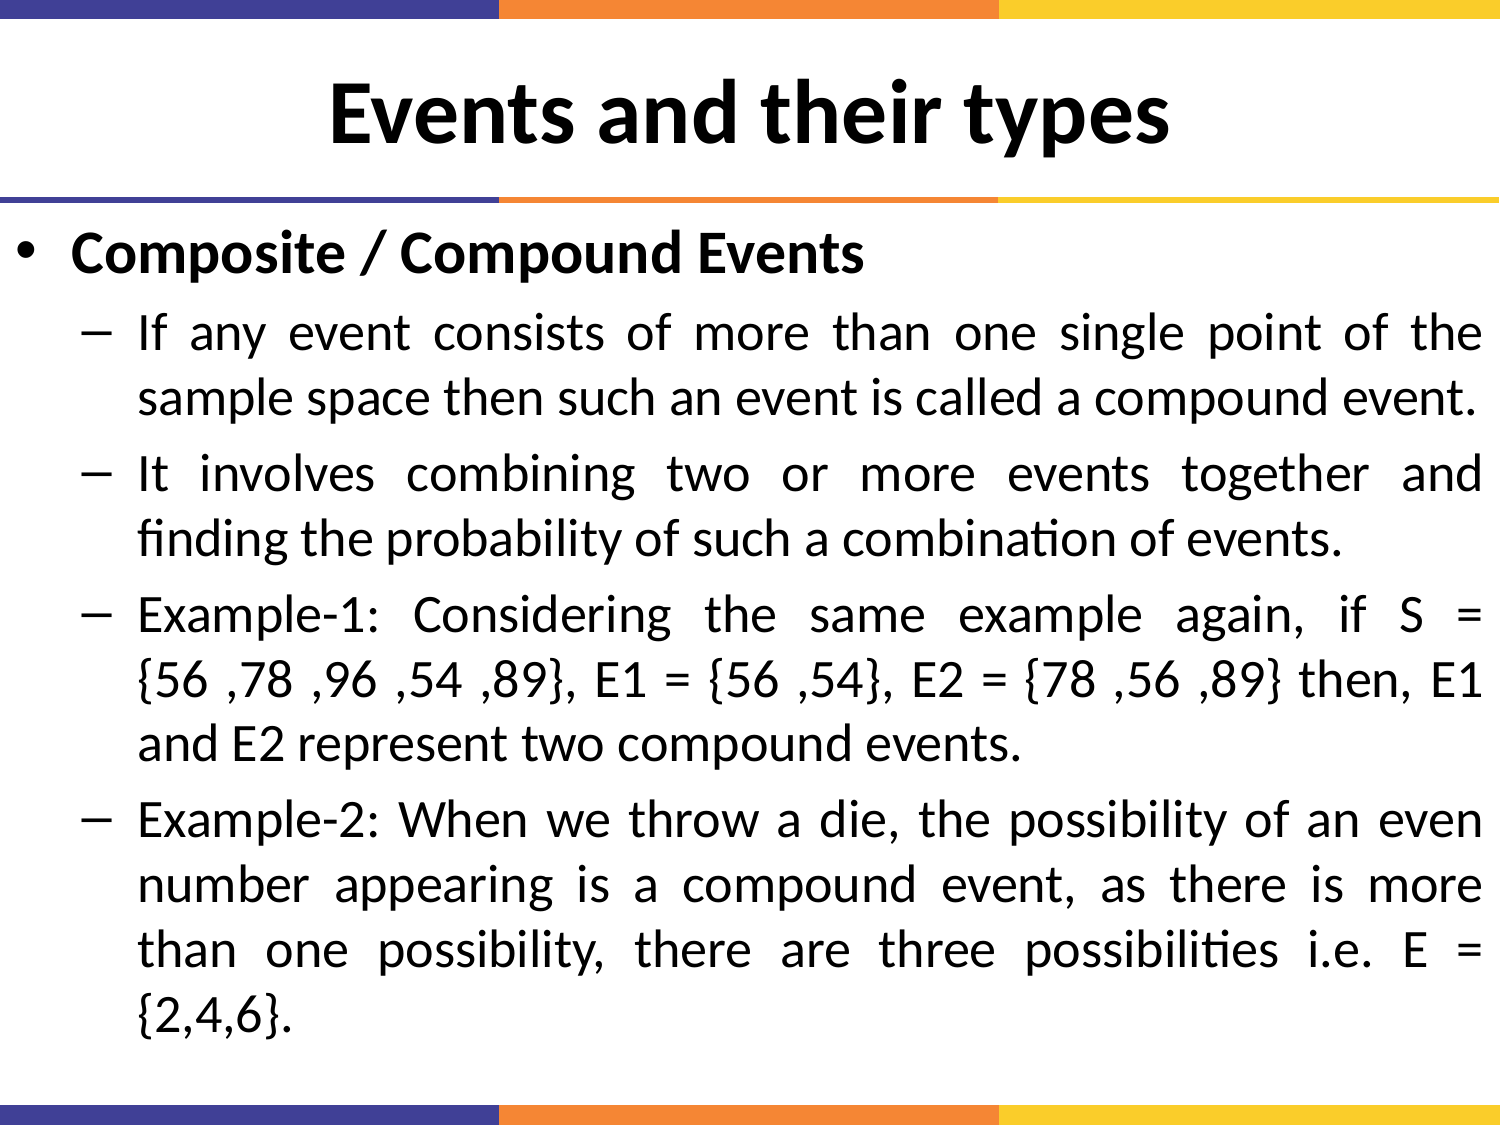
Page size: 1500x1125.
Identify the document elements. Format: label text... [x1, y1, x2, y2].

title Events and their types [0, 20, 1500, 195]
list Composite / Compound Events If any event consists of more than one single point of the sample space then such an event is called a compound event. It involves combining two or more events together and finding the probability of such a combination of events. Example-1: Considering the same example again, if S = {56 ,78 ,96 ,54 ,89}, E1 = {56 ,54}, E2 = {78 ,56 ,89} then, E1 and E2 represent two compound events. Example-2: When we throw a die, the possibility of an even number appearing is a compound event, as there is more than one possibility, there are three possibilities i.e. E = {2,4,6}. [0, 203, 1500, 1100]
